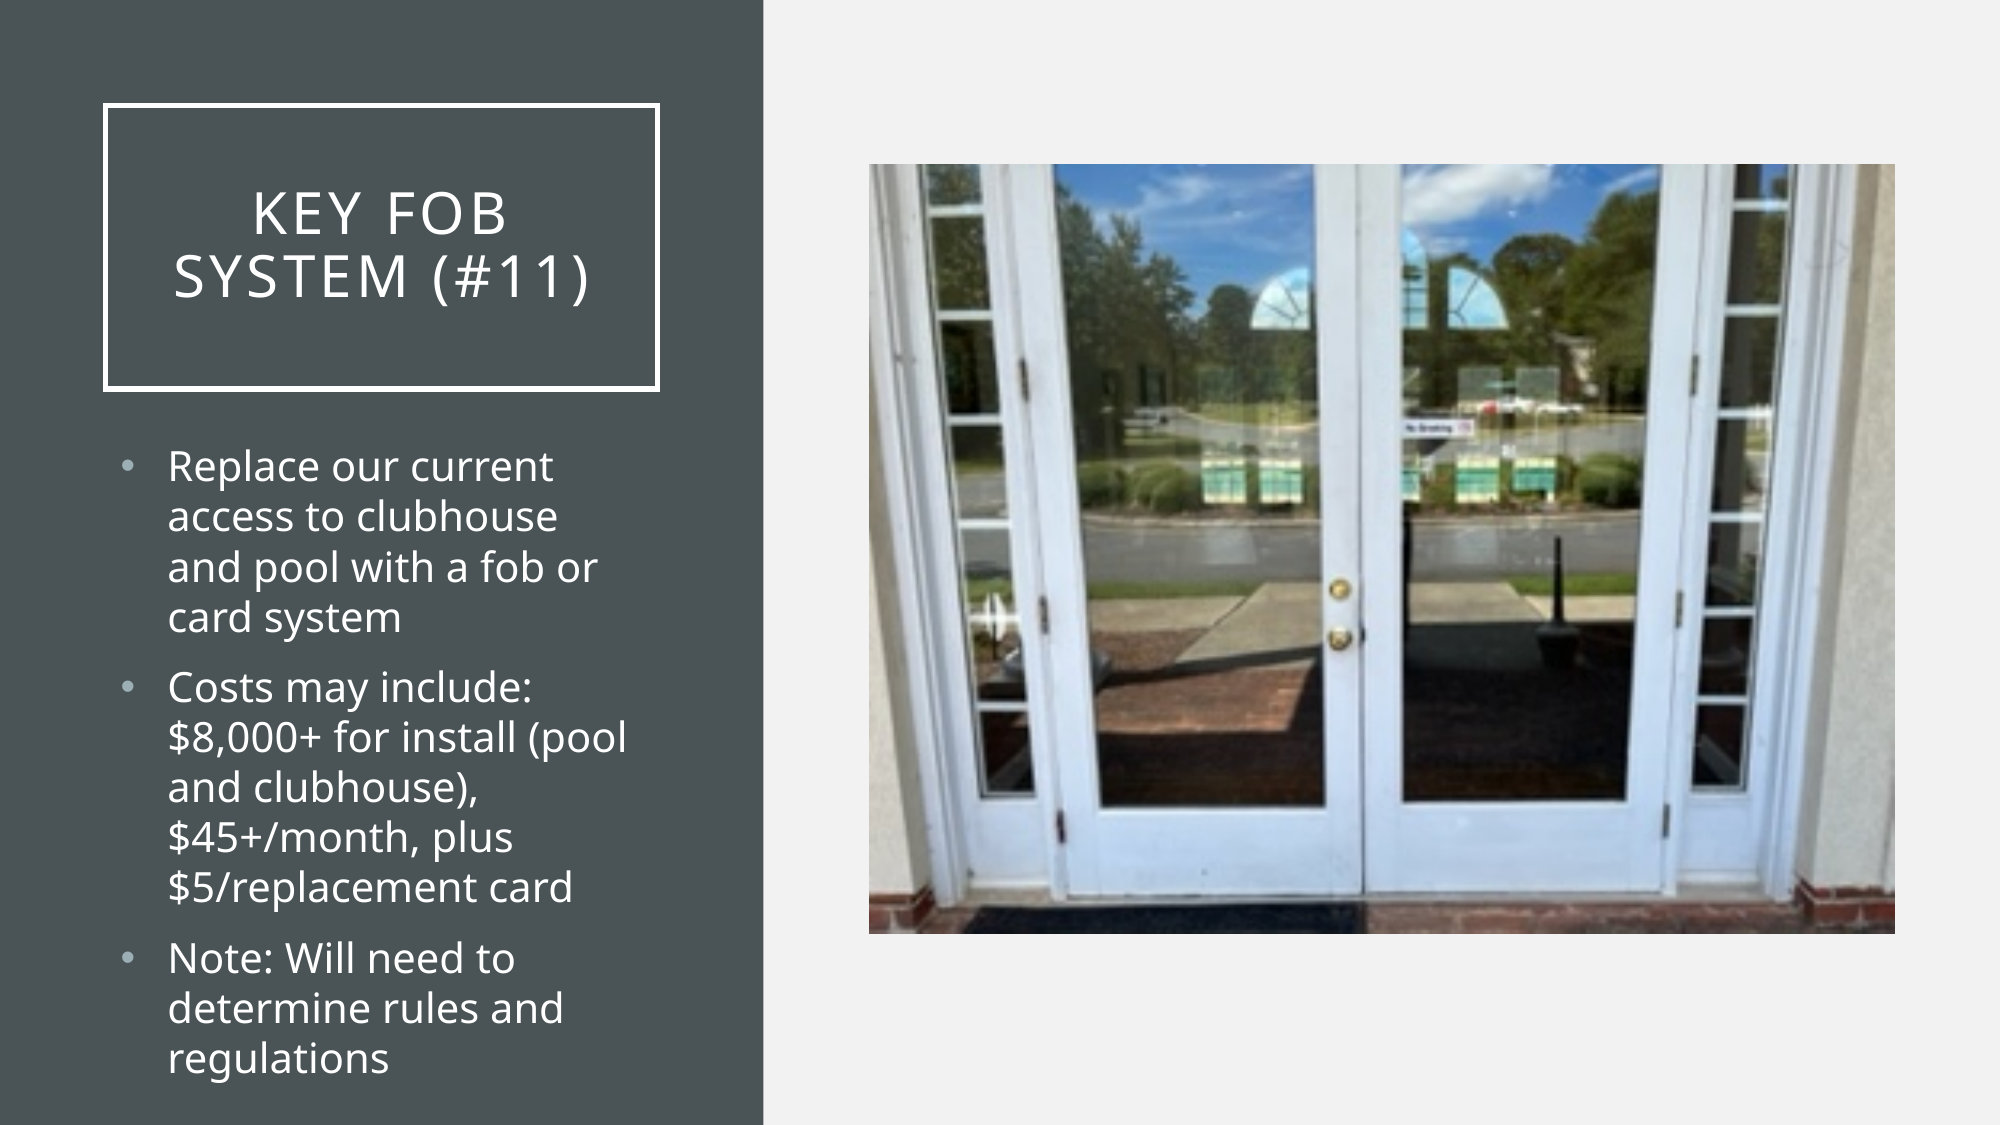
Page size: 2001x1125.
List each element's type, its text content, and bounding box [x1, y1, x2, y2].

list Replace our current access to clubhouse and pool with a fob or card system Costs may include: $8,000+ for install (pool and clubhouse), $45+/month, plus $5/replacement card Note: Will need to determine rules and regulations [105, 432, 658, 994]
title Key Fob System (#11) [103, 103, 660, 392]
picture [869, 164, 1895, 934]
text_box [0, 0, 764, 1125]
text_box [764, 0, 2000, 1125]
